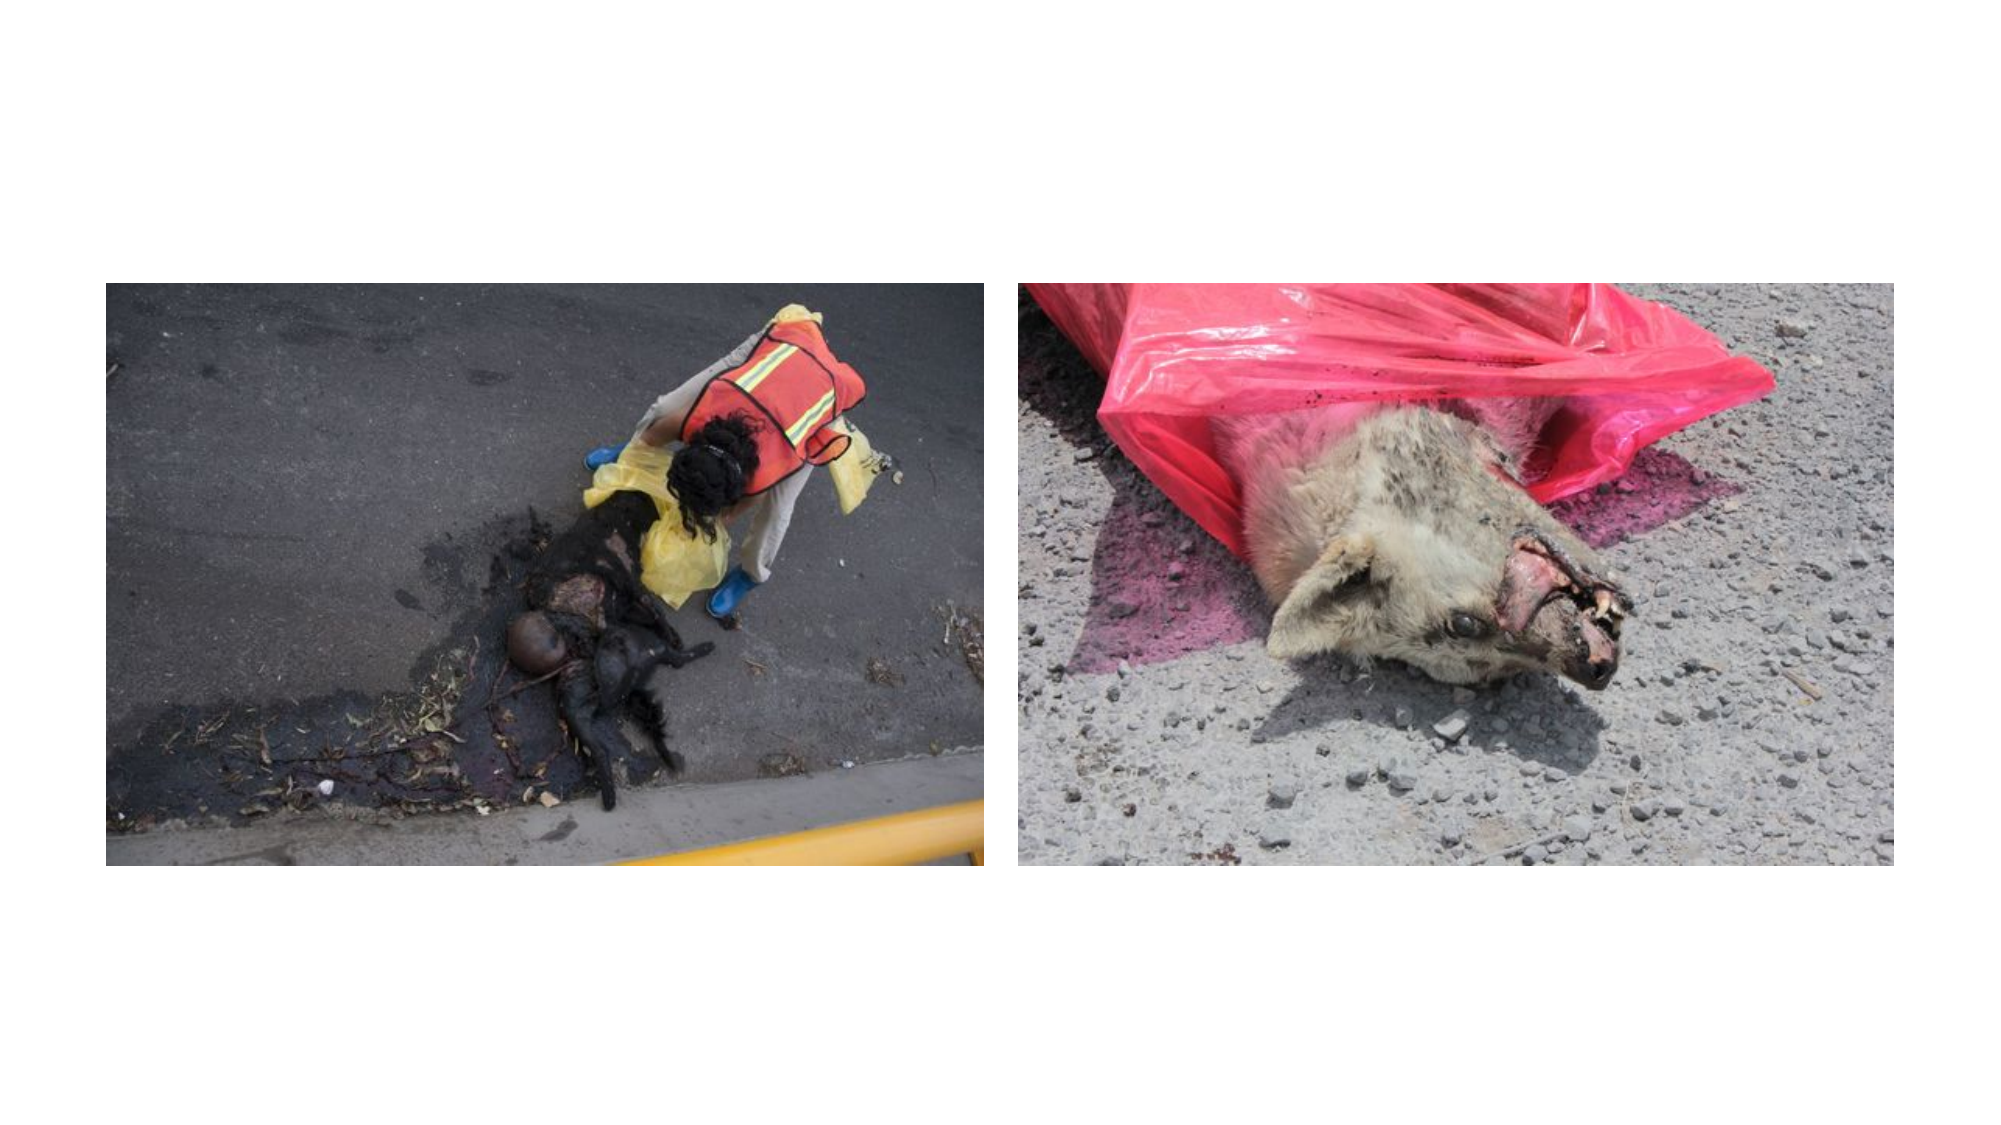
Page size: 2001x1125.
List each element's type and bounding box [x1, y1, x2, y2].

picture [1018, 283, 1894, 866]
picture [106, 283, 984, 866]
